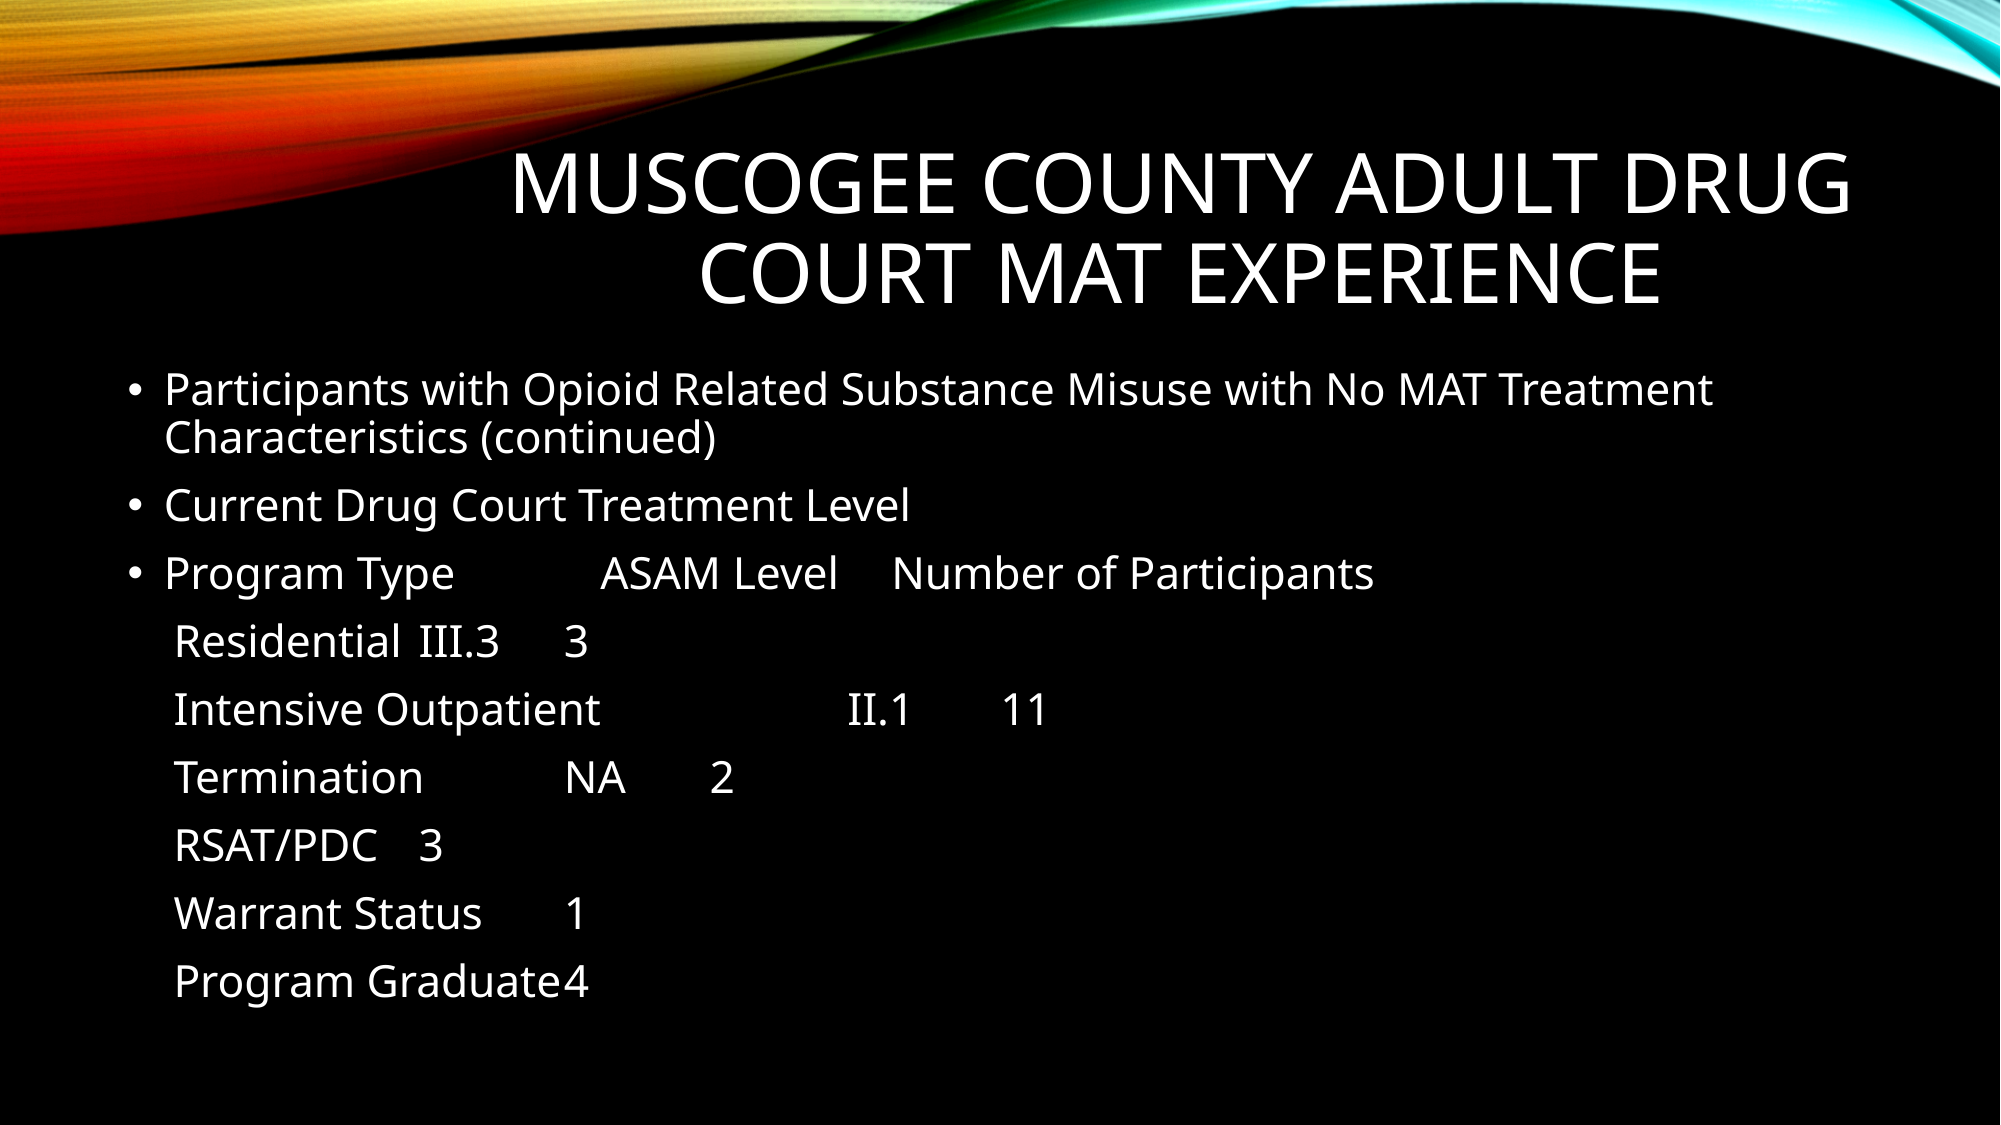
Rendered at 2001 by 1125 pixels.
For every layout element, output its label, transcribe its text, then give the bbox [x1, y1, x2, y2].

list Participants with Opioid Related Substance Misuse with No MAT Treatment Characteristics (continued) Current Drug Court Treatment Level Program Type ASAM Level Number of Participants Residential III.3 3 Intensive Outpatient II.1 11 Termination NA 2 RSAT/PDC 3 Warrant Status 1 Program Graduate 4 [112, 360, 1888, 1021]
picture [0, 0, 2000, 237]
title Muscogee county adult drug court mat experience [474, 125, 1888, 338]
